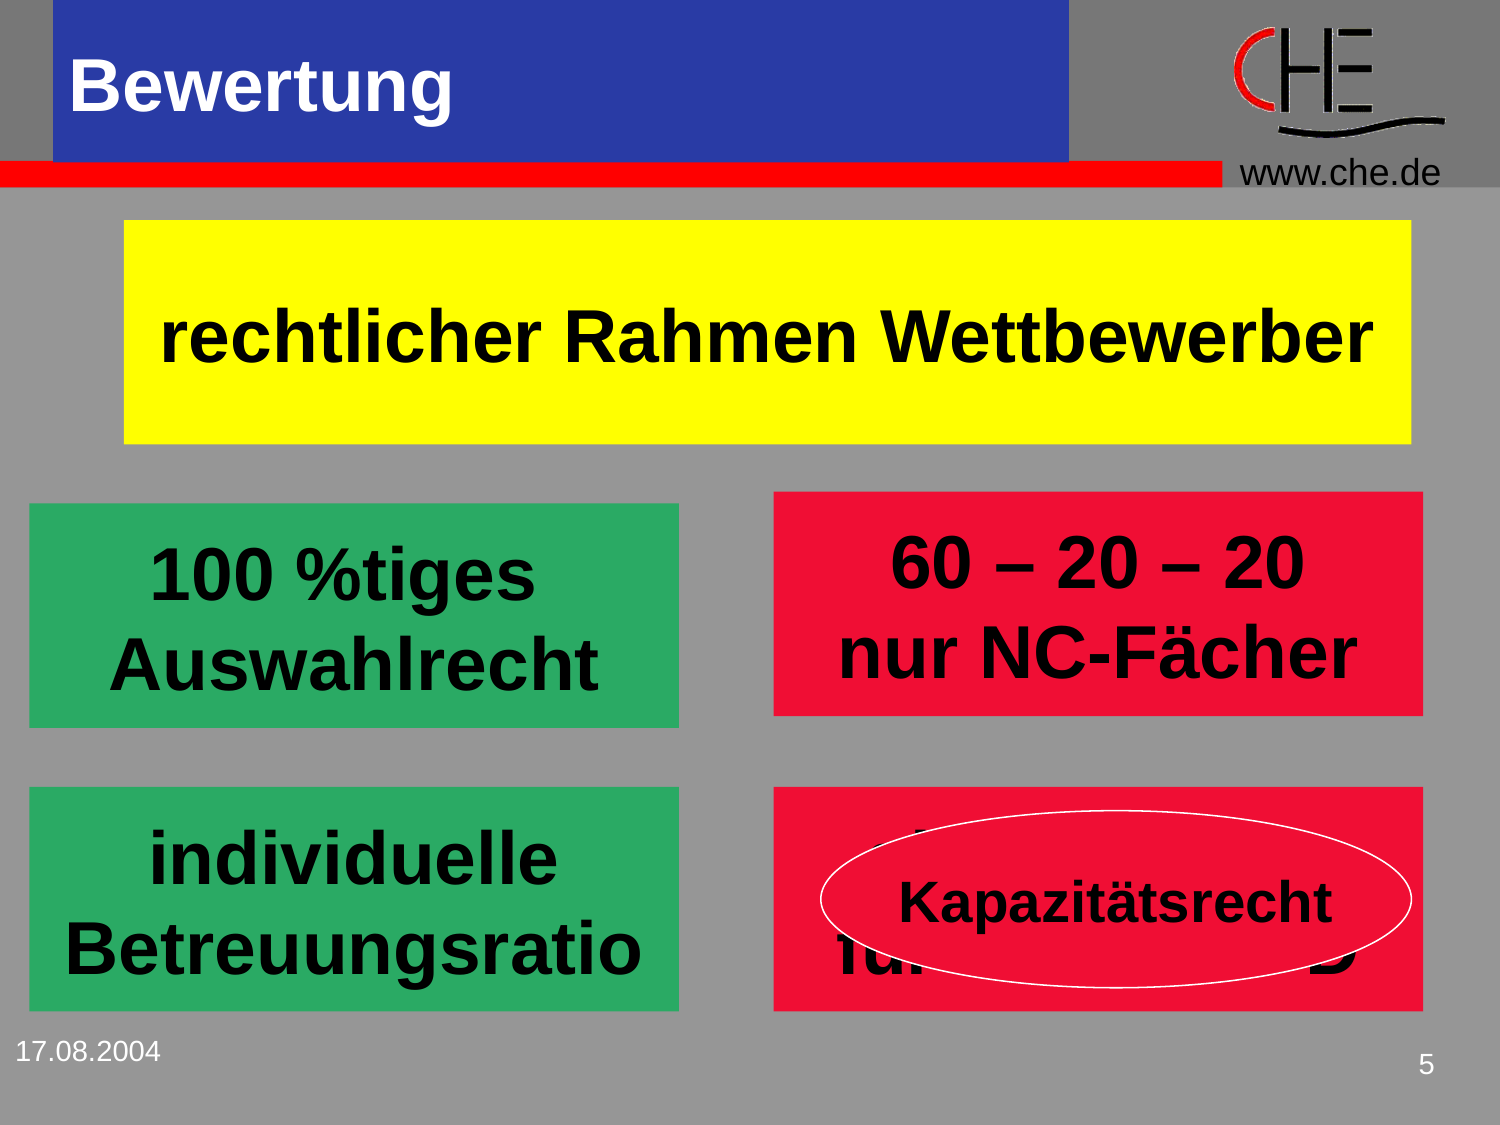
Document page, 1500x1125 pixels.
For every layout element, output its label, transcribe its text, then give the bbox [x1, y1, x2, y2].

text_box gleiche Ratio für alle Hs in D [773, 786, 1424, 1012]
text_box 100 %tiges Auswahlrecht [29, 503, 679, 728]
slide_number 5 [1362, 1037, 1450, 1100]
text_box individuelle Betreuungsratio [29, 786, 679, 1012]
picture [1234, 27, 1446, 138]
text_box rechtlicher Rahmen Wettbewerber [123, 220, 1412, 445]
text_box 60 – 20 – 20 nur NC-Fächer [773, 491, 1424, 717]
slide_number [0, 1025, 313, 1100]
title Bewertung [53, 0, 1069, 163]
text_box Kapazitätsrecht [820, 810, 1412, 988]
